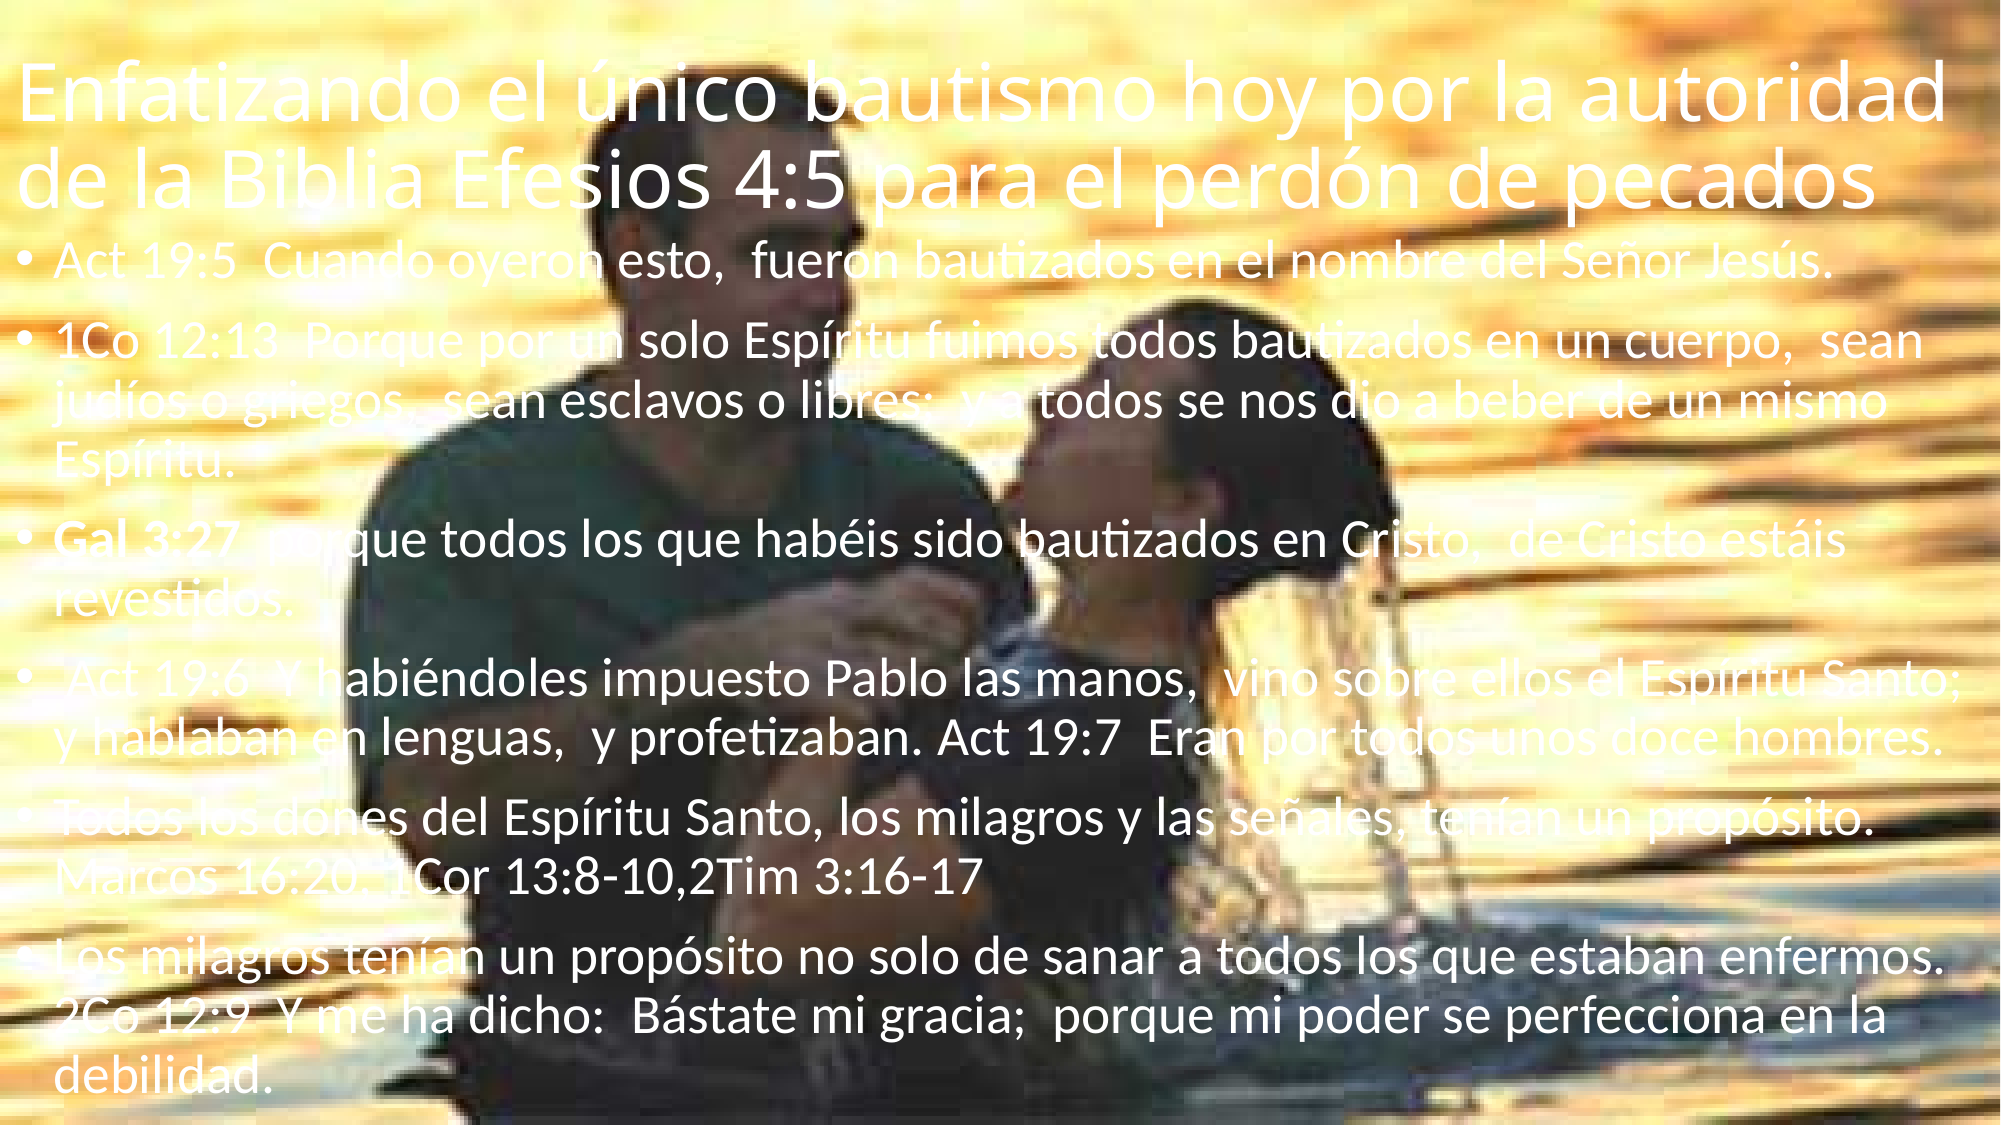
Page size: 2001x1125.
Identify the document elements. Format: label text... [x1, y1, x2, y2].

list Act 19:5 Cuando oyeron esto, fueron bautizados en el nombre del Señor Jesús. 1Co 12:13 Porque por un solo Espíritu fuimos todos bautizados en un cuerpo, sean judíos o griegos, sean esclavos o libres; y a todos se nos dio a beber de un mismo Espíritu. Gal 3:27 porque todos los que habéis sido bautizados en Cristo, de Cristo estáis revestidos. Act 19:6 Y habiéndoles impuesto Pablo las manos, vino sobre ellos el Espíritu Santo; y hablaban en lenguas, y profetizaban. Act 19:7 Eran por todos unos doce hombres. Todos los dones del Espíritu Santo, los milagros y las señales, tenían un propósito. Marcos 16:20, 1Cor 13:8-10,2Tim 3:16-17 Los milagros tenían un propósito no solo de sanar a todos los que estaban enfermos. 2Co 12:9 Y me ha dicho: Bástate mi gracia; porque mi poder se perfecciona en la debilidad. [0, 223, 2000, 1125]
title Enfatizando el único bautismo hoy por la autoridad de la Biblia Efesios 4:5 para el perdón de pecados [0, 0, 1983, 223]
